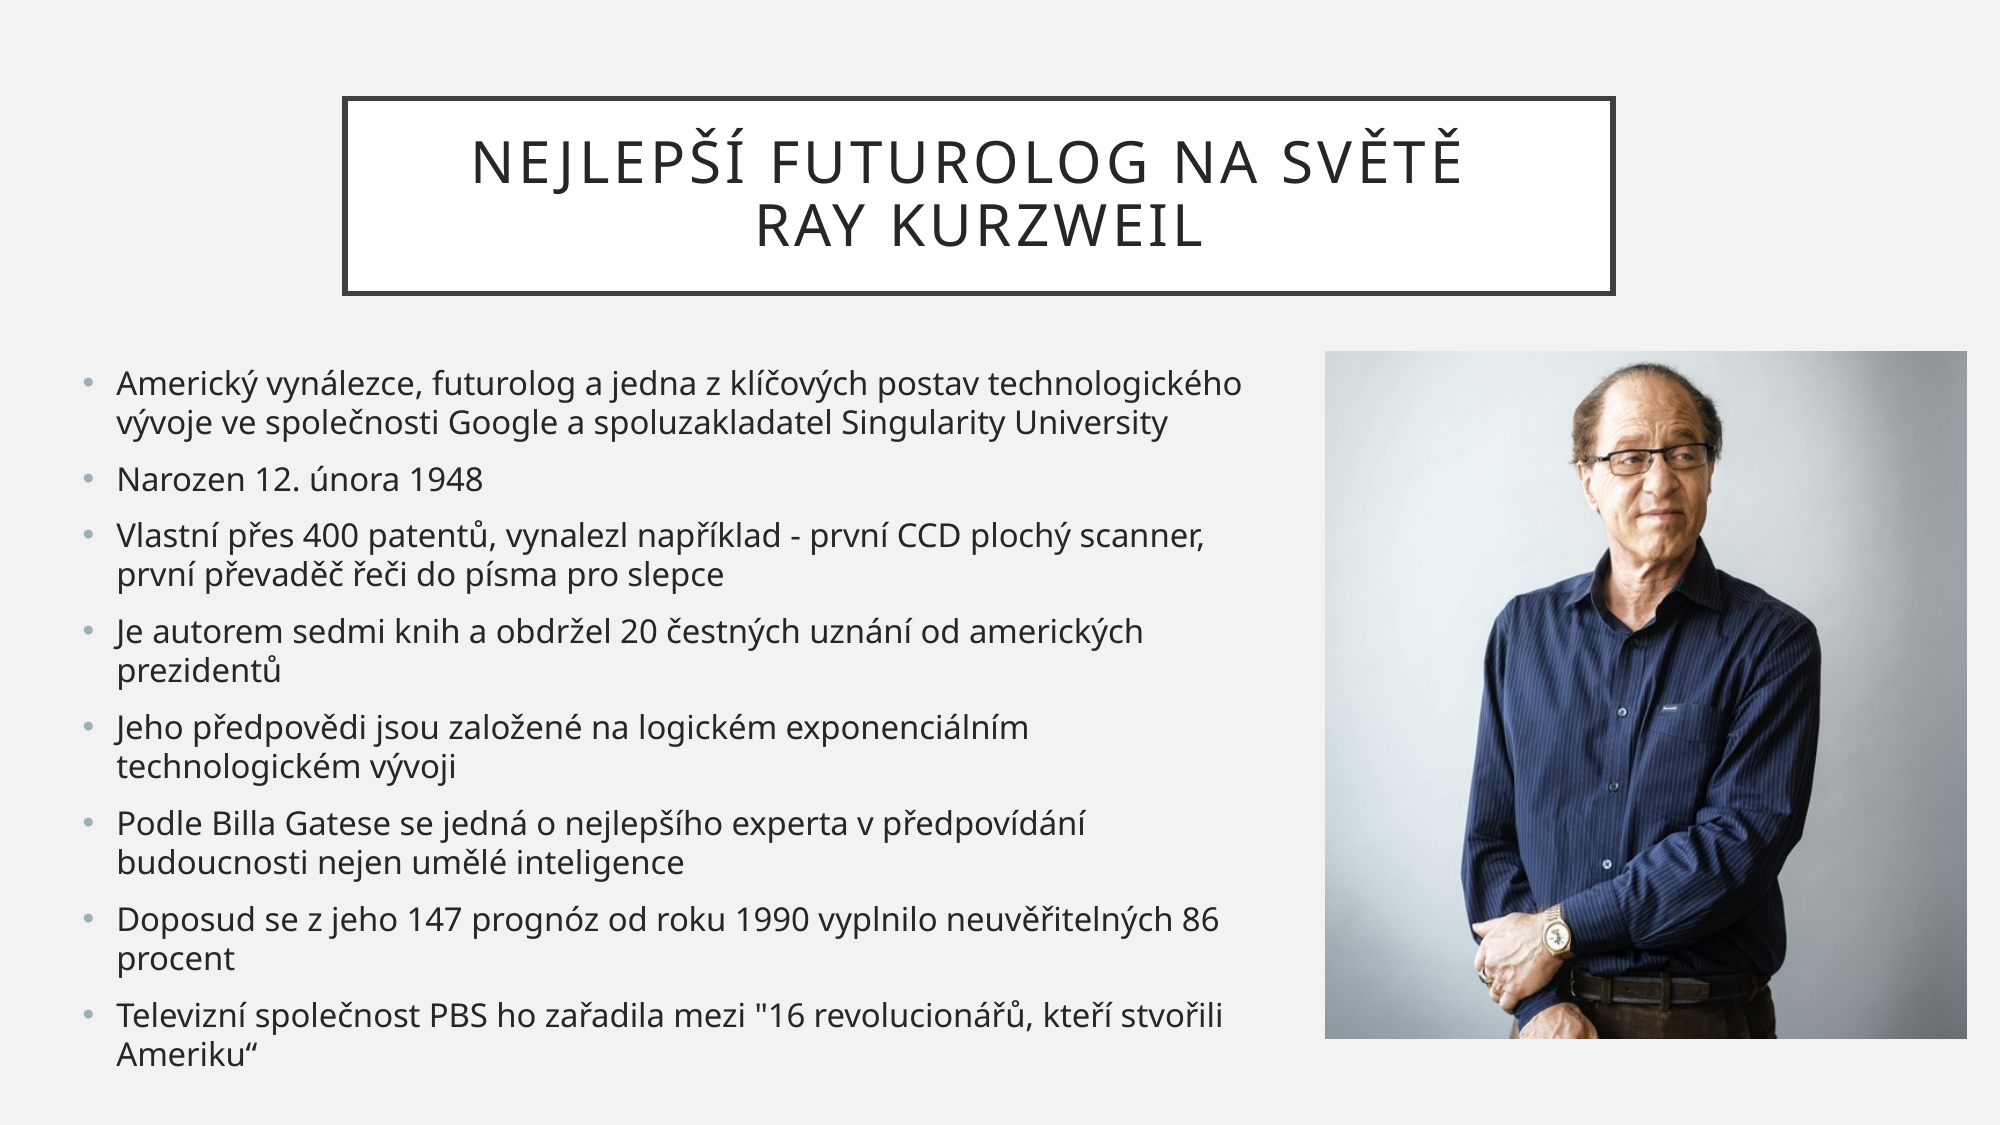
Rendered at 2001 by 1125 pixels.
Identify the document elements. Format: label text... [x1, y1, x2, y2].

picture [1325, 351, 1967, 1039]
list Americký vynálezce, futurolog a jedna z klíčových postav technologického vývoje ve společnosti Google a spoluzakladatel Singularity University Narozen 12. února 1948 Vlastní přes 400 patentů, vynalezl například - první CCD plochý scanner, první převaděč řeči do písma pro slepce Je autorem sedmi knih a obdržel 20 čestných uznání od amerických prezidentů Jeho předpovědi jsou založené na logickém exponenciálním technologickém vývoji Podle Billa Gatese se jedná o nejlepšího experta v předpovídání budoucnosti nejen umělé inteligence Doposud se z jeho 147 prognóz od roku 1990 vyplnilo neuvěřitelných 86 procent Televizní společnost PBS ho zařadila mezi "16 revolucionářů, kteří stvořili Ameriku“ [67, 354, 1281, 1097]
title NEJLEPŠÍ FUTUROLOG NA SVĚTĚ ray kurzweil [342, 96, 1616, 296]
